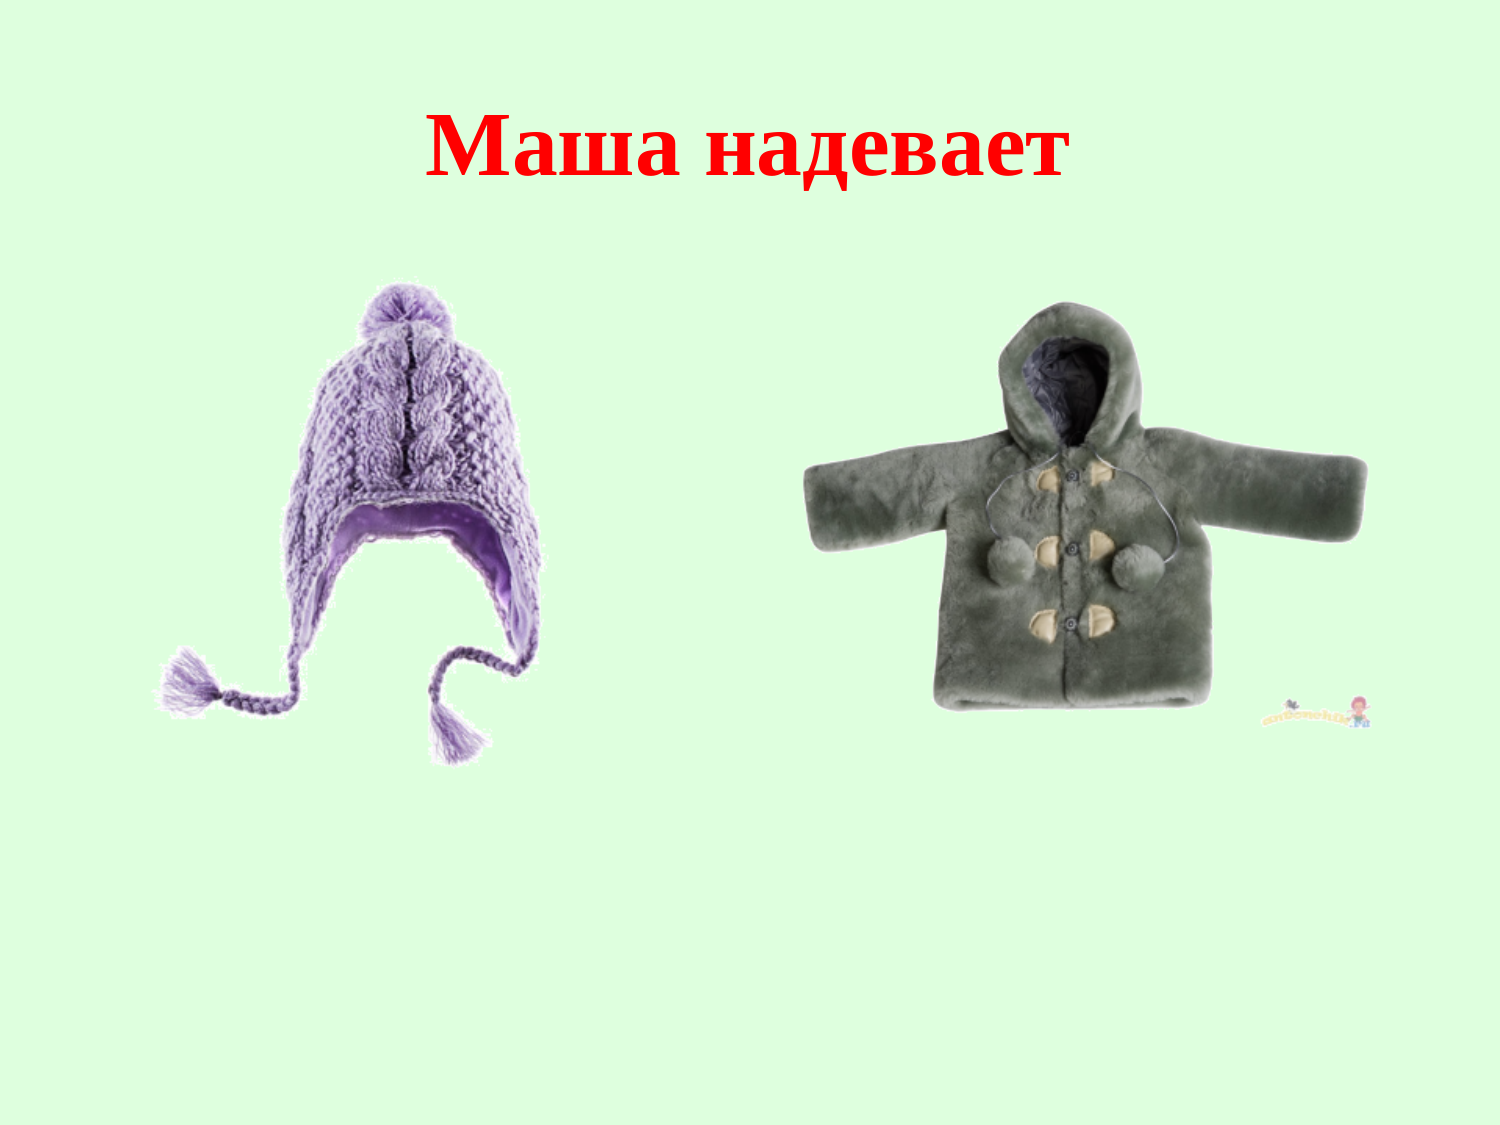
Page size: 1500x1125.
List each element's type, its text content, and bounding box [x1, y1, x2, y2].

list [123, 266, 574, 782]
title Маша надевает [75, 45, 1425, 233]
picture [796, 278, 1376, 732]
